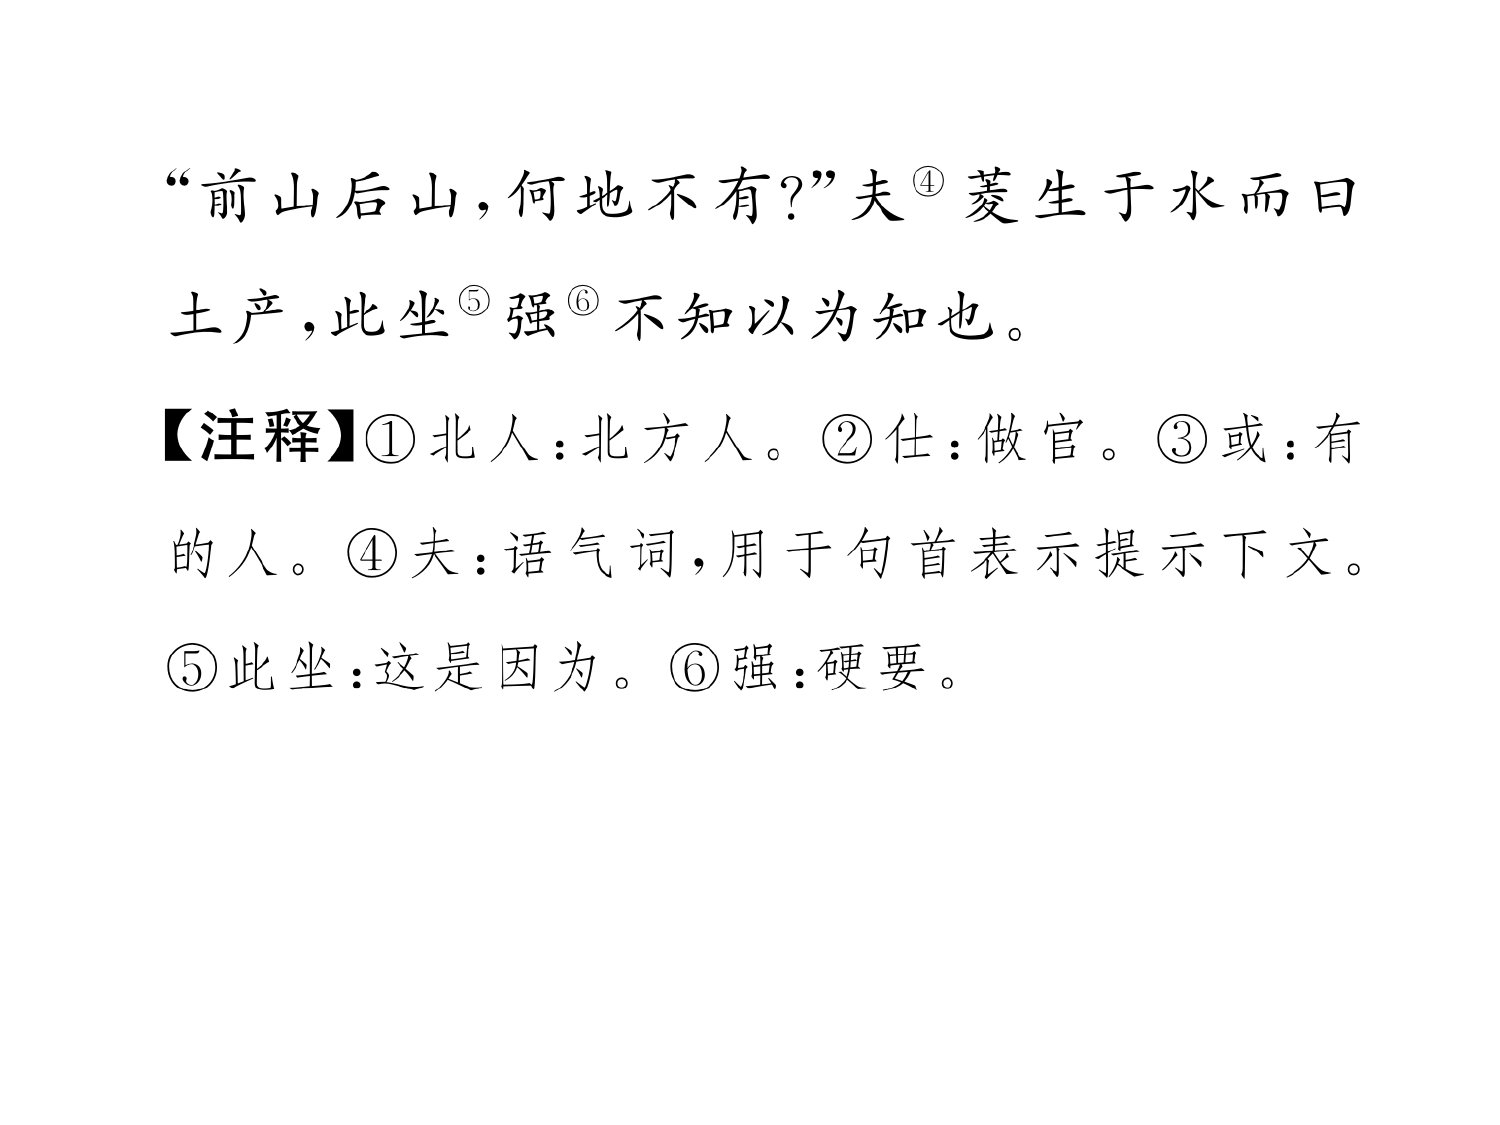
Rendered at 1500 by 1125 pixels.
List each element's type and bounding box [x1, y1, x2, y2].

picture [159, 137, 1412, 723]
